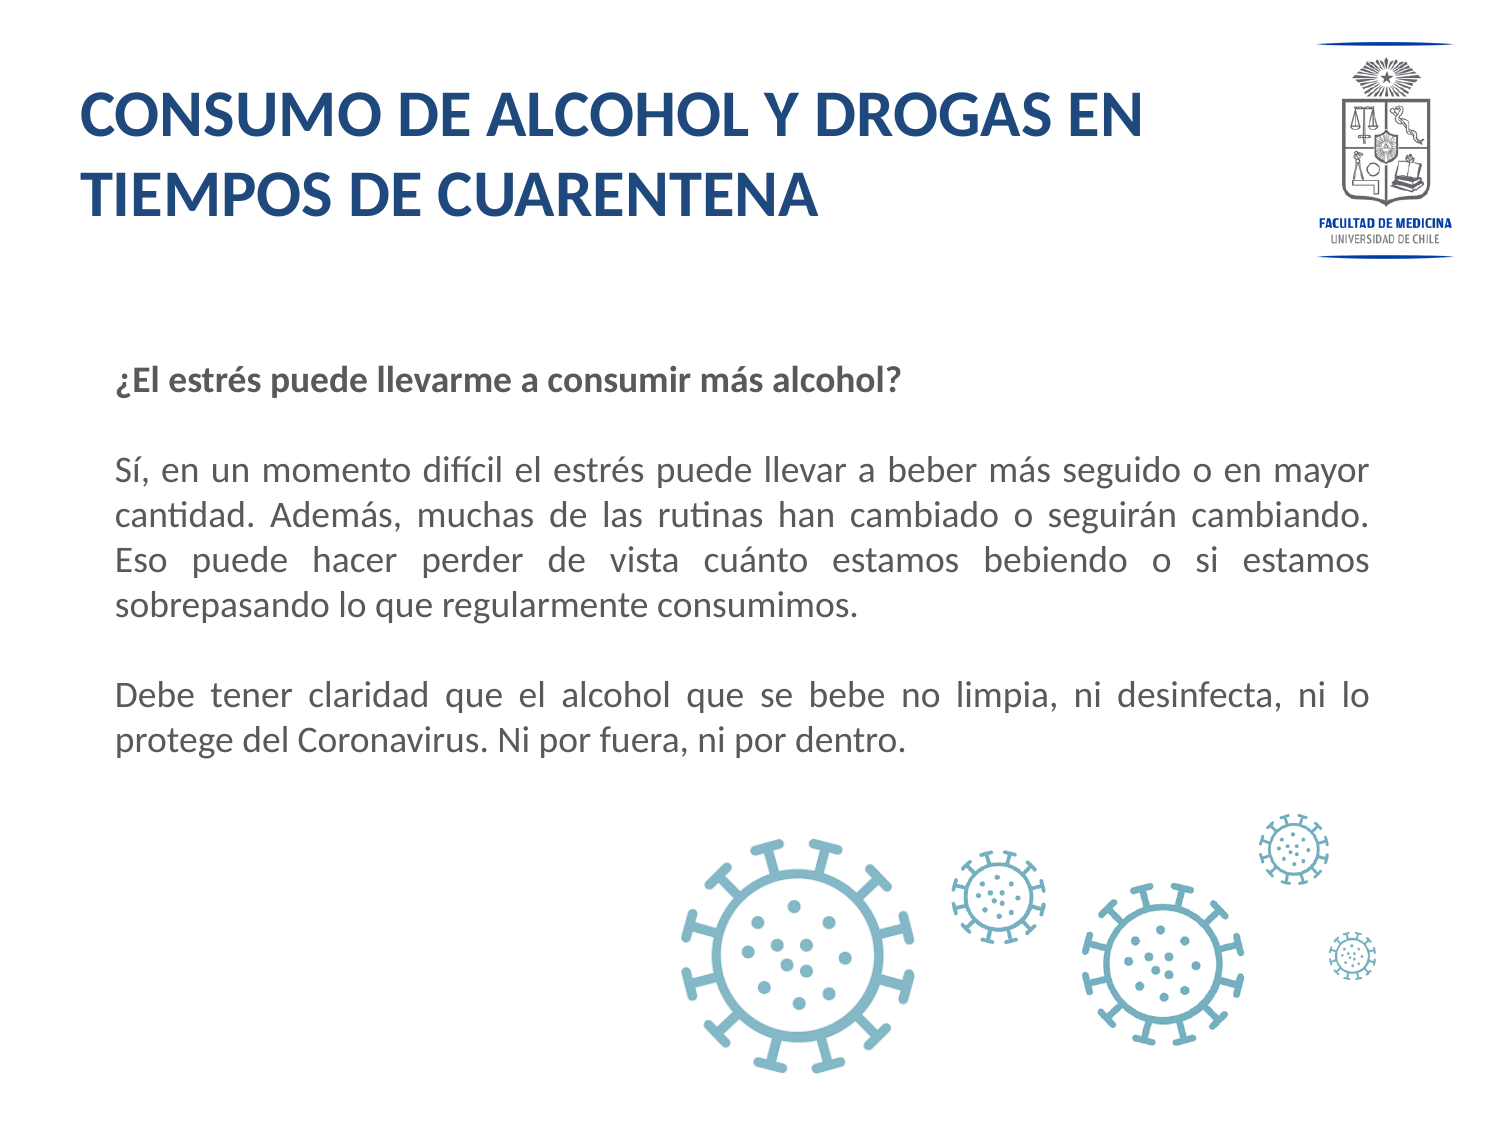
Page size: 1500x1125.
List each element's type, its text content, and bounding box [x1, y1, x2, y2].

picture [678, 837, 916, 1075]
picture [1292, 27, 1480, 280]
picture [1080, 880, 1245, 1046]
title CONSUMO DE ALCOHOL Y DROGAS EN TIEMPOS DE CUARENTENA [64, 56, 1284, 244]
picture [1257, 813, 1329, 886]
text_box ¿El estrés puede llevarme a consumir más alcohol? Sí, en un momento difícil el estrés puede llevar a beber más seguido o en mayor cantidad. Además, muchas de las rutinas han cambiado o seguirán cambiando. Eso puede hacer perder de vista cuánto estamos bebiendo o si estamos sobrepasando lo que regularmente consumimos. Debe tener claridad que el alcohol que se bebe no limpia, ni desinfecta, ni lo protege del Coronavirus. Ni por fuera, ni por dentro. [100, 302, 1387, 813]
picture [1328, 931, 1376, 980]
picture [950, 848, 1046, 944]
